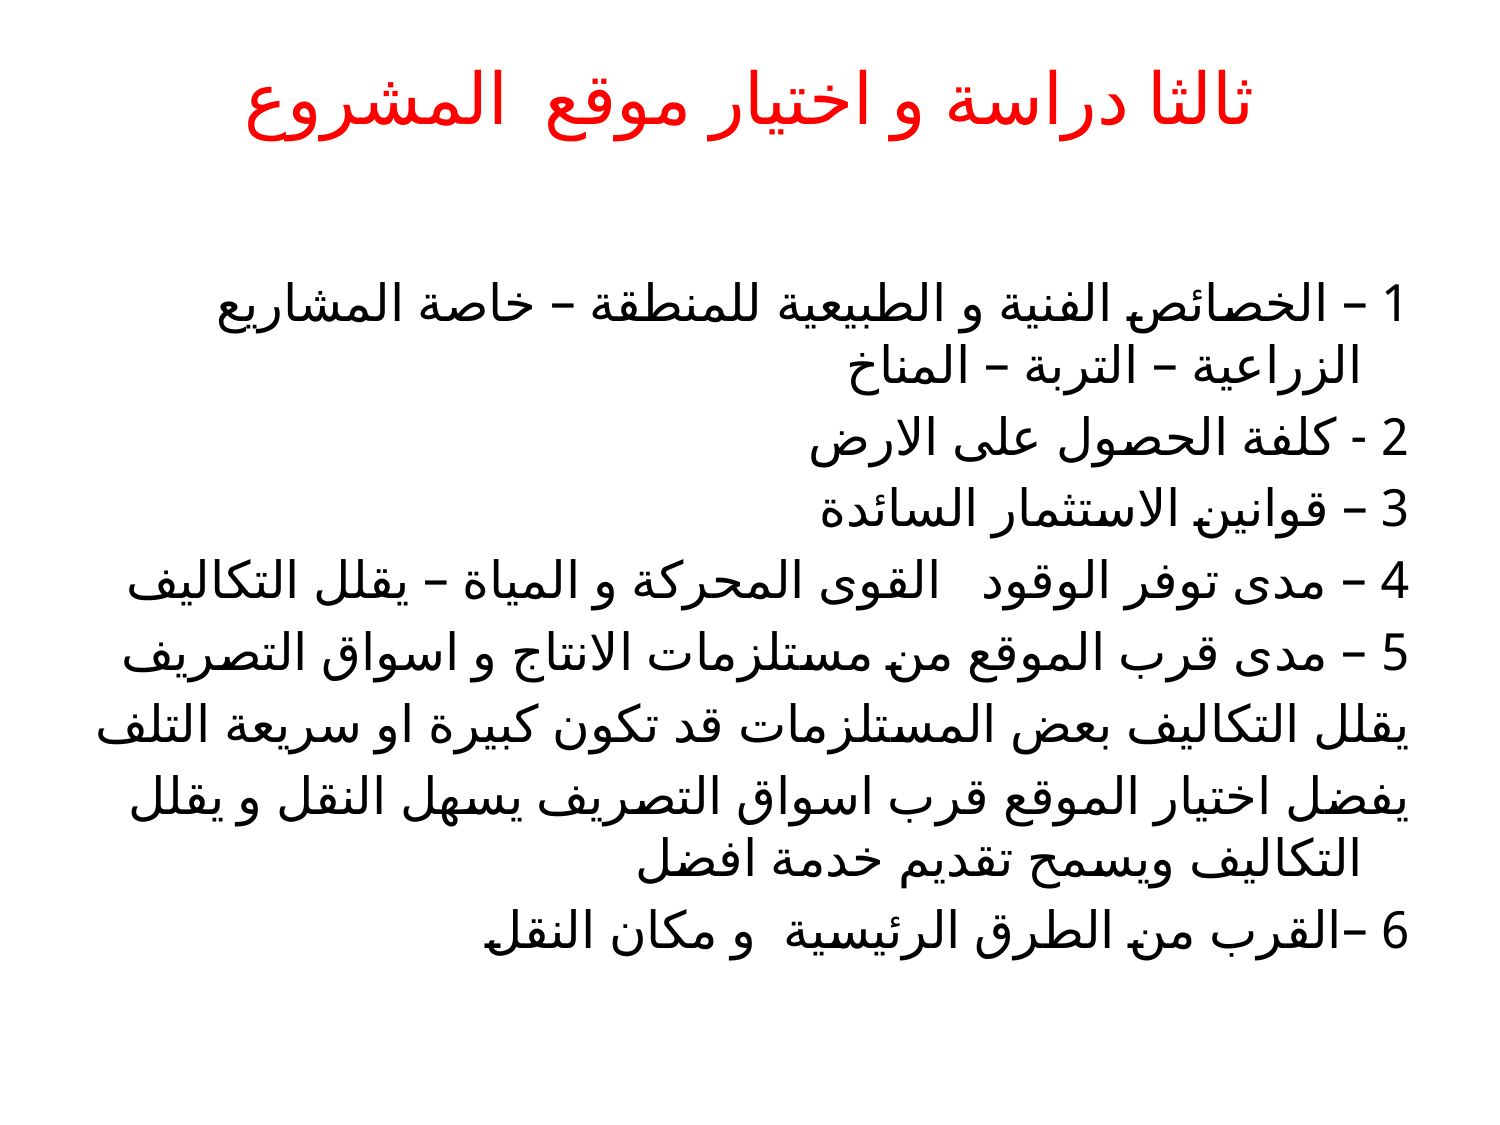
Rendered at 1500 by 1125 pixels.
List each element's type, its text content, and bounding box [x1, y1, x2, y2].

title ثالثا دراسة و اختيار موقع المشروع [75, 45, 1425, 233]
list 1 – الخصائص الفنية و الطبيعية للمنطقة – خاصة المشاريع الزراعية – التربة – المناخ 2 - كلفة الحصول على الارض 3 – قوانين الاستثمار السائدة 4 – مدى توفر الوقود القوى المحركة و المياة – يقلل التكاليف 5 – مدى قرب الموقع من مستلزمات الانتاج و اسواق التصريف يقلل التكاليف بعض المستلزمات قد تكون كبيرة او سريعة التلف يفضل اختيار الموقع قرب اسواق التصريف يسهل النقل و يقلل التكاليف ويسمح تقديم خدمة افضل 6 –القرب من الطرق الرئيسية و مكان النقل [75, 262, 1425, 1005]
